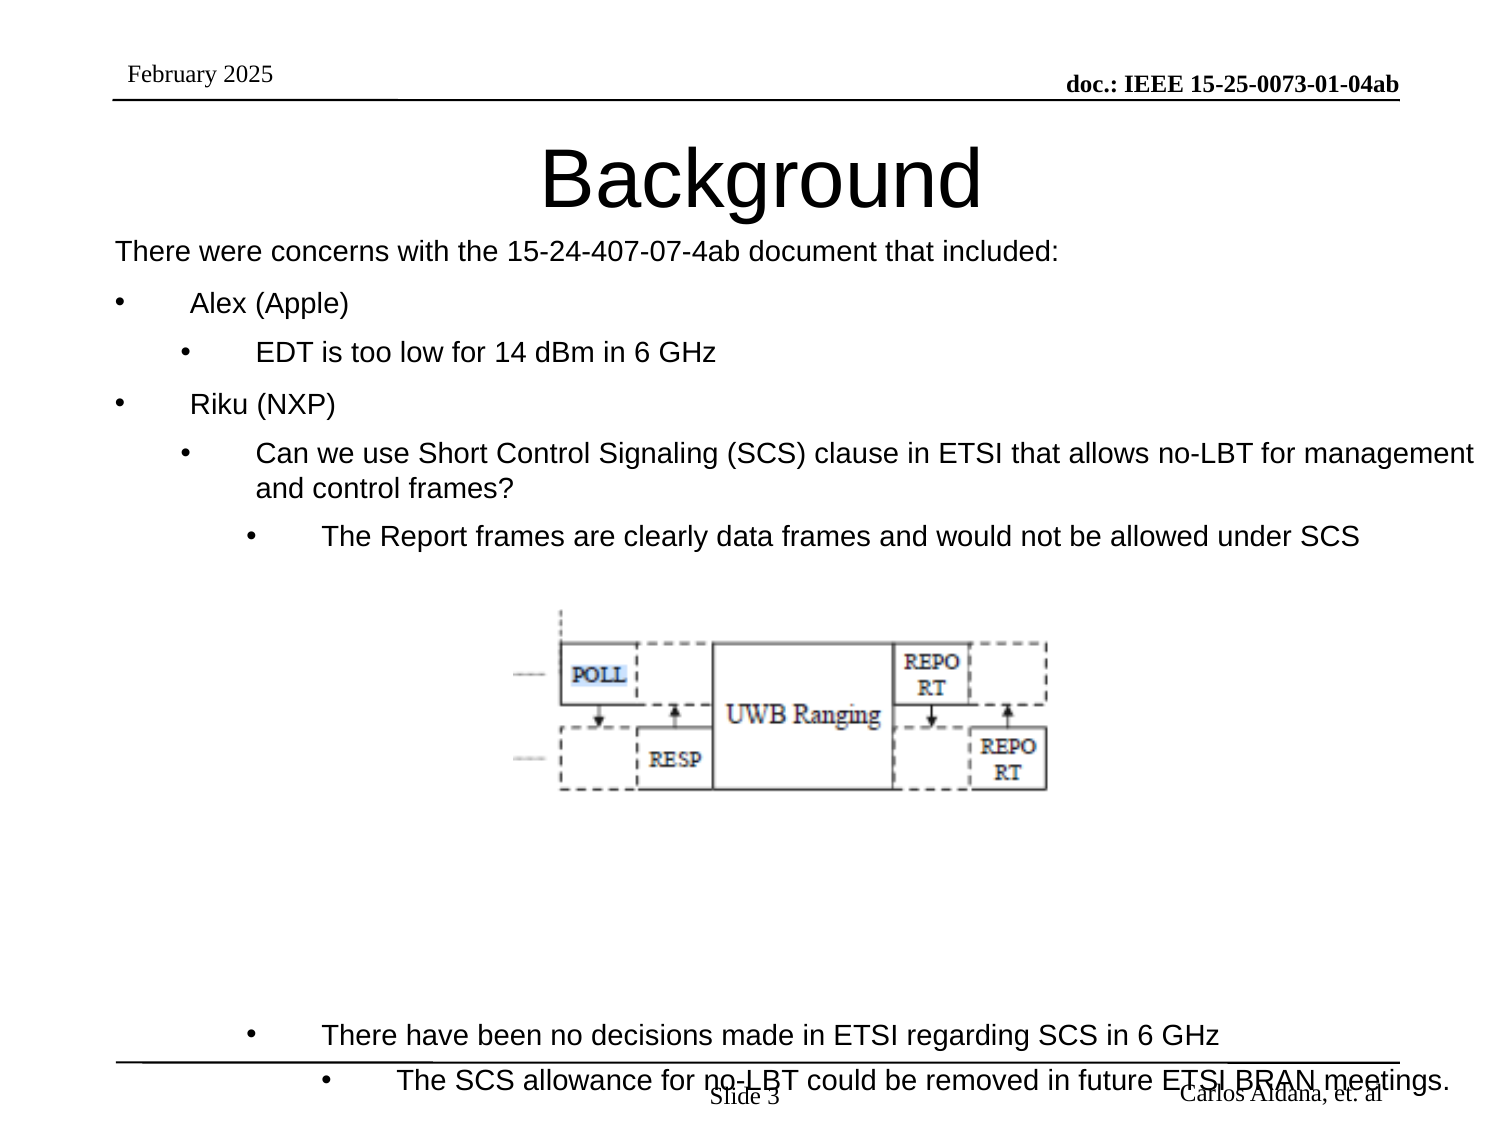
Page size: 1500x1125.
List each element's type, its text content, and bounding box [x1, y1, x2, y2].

title Background [125, 112, 1399, 224]
list There were concerns with the 15-24-407-07-4ab document that included: Alex (Apple) EDT is too low for 14 dBm in 6 GHz Riku (NXP) Can we use Short Control Signaling (SCS) clause in ETSI that allows no-LBT for management and control frames? The Report frames are clearly data frames and would not be allowed under SCS There have been no decisions made in ETSI regarding SCS in 6 GHz The SCS allowance for no-LBT could be removed in future ETSI BRAN meetings. [99, 224, 1495, 1024]
slide_number Slide 3 [690, 1075, 799, 1115]
picture [513, 609, 1152, 863]
